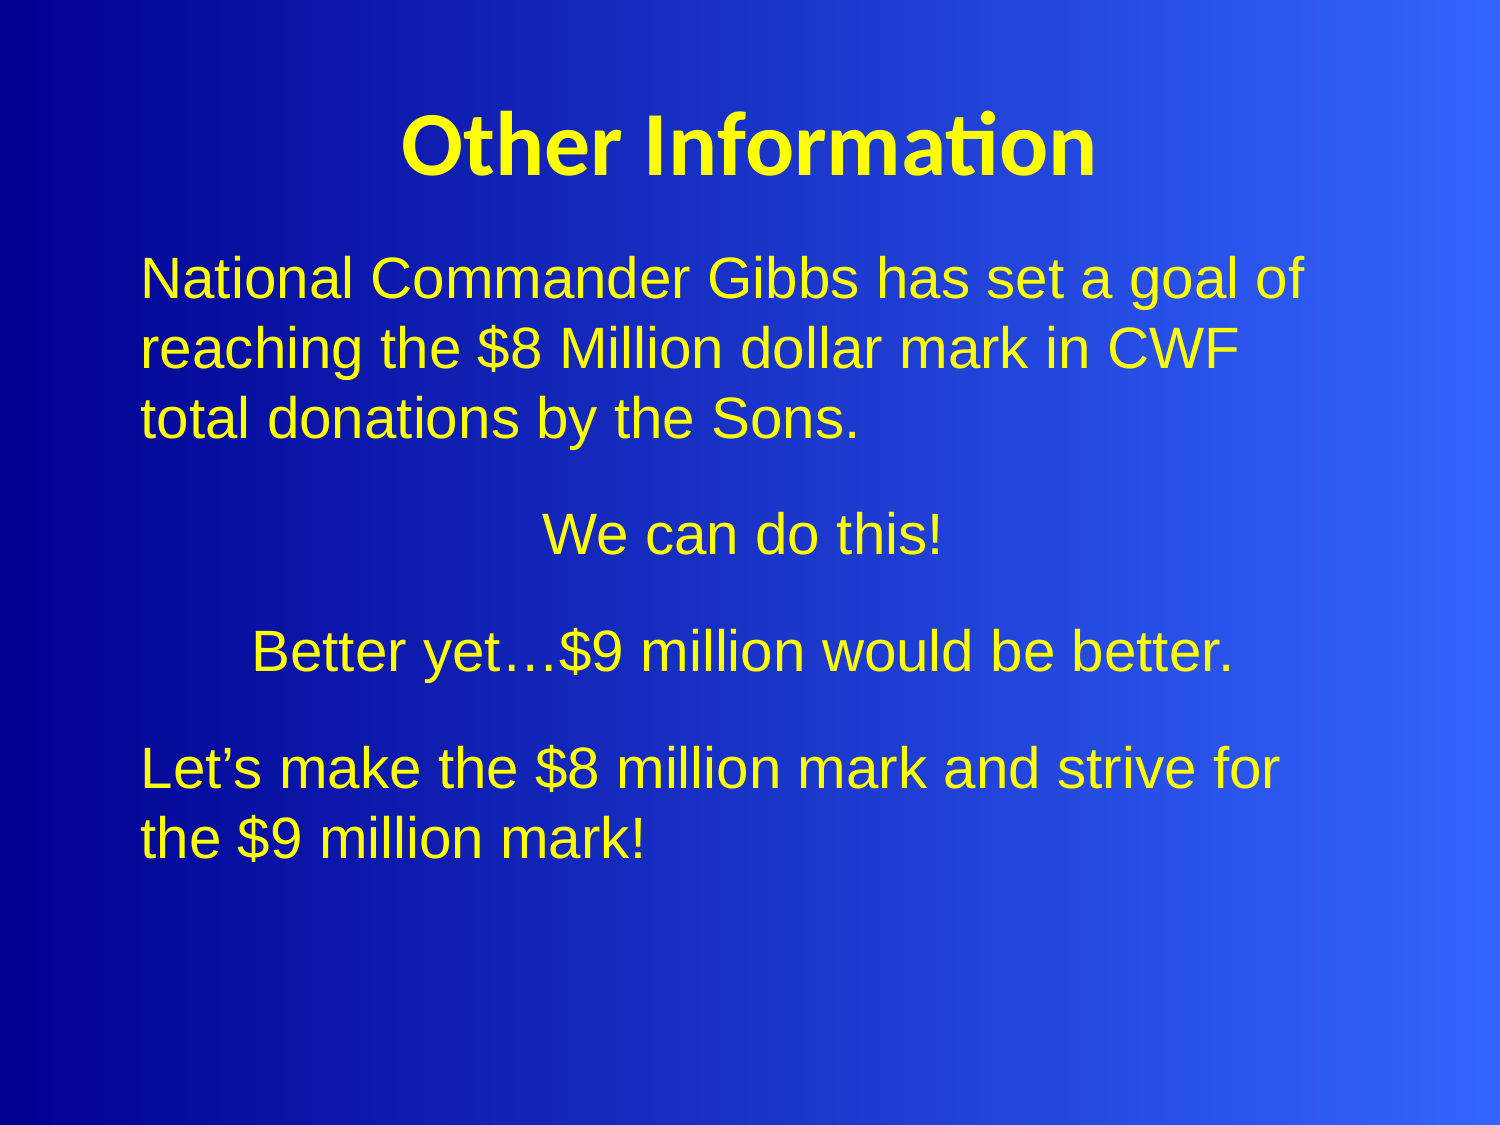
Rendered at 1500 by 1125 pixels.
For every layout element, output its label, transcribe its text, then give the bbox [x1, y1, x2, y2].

title Other Information [75, 45, 1425, 233]
list National Commander Gibbs has set a goal of reaching the $8 Million dollar mark in CWF total donations by the Sons. We can do this! Better yet…$9 million would be better. Let’s make the $8 million mark and strive for the $9 million mark! [125, 232, 1362, 975]
